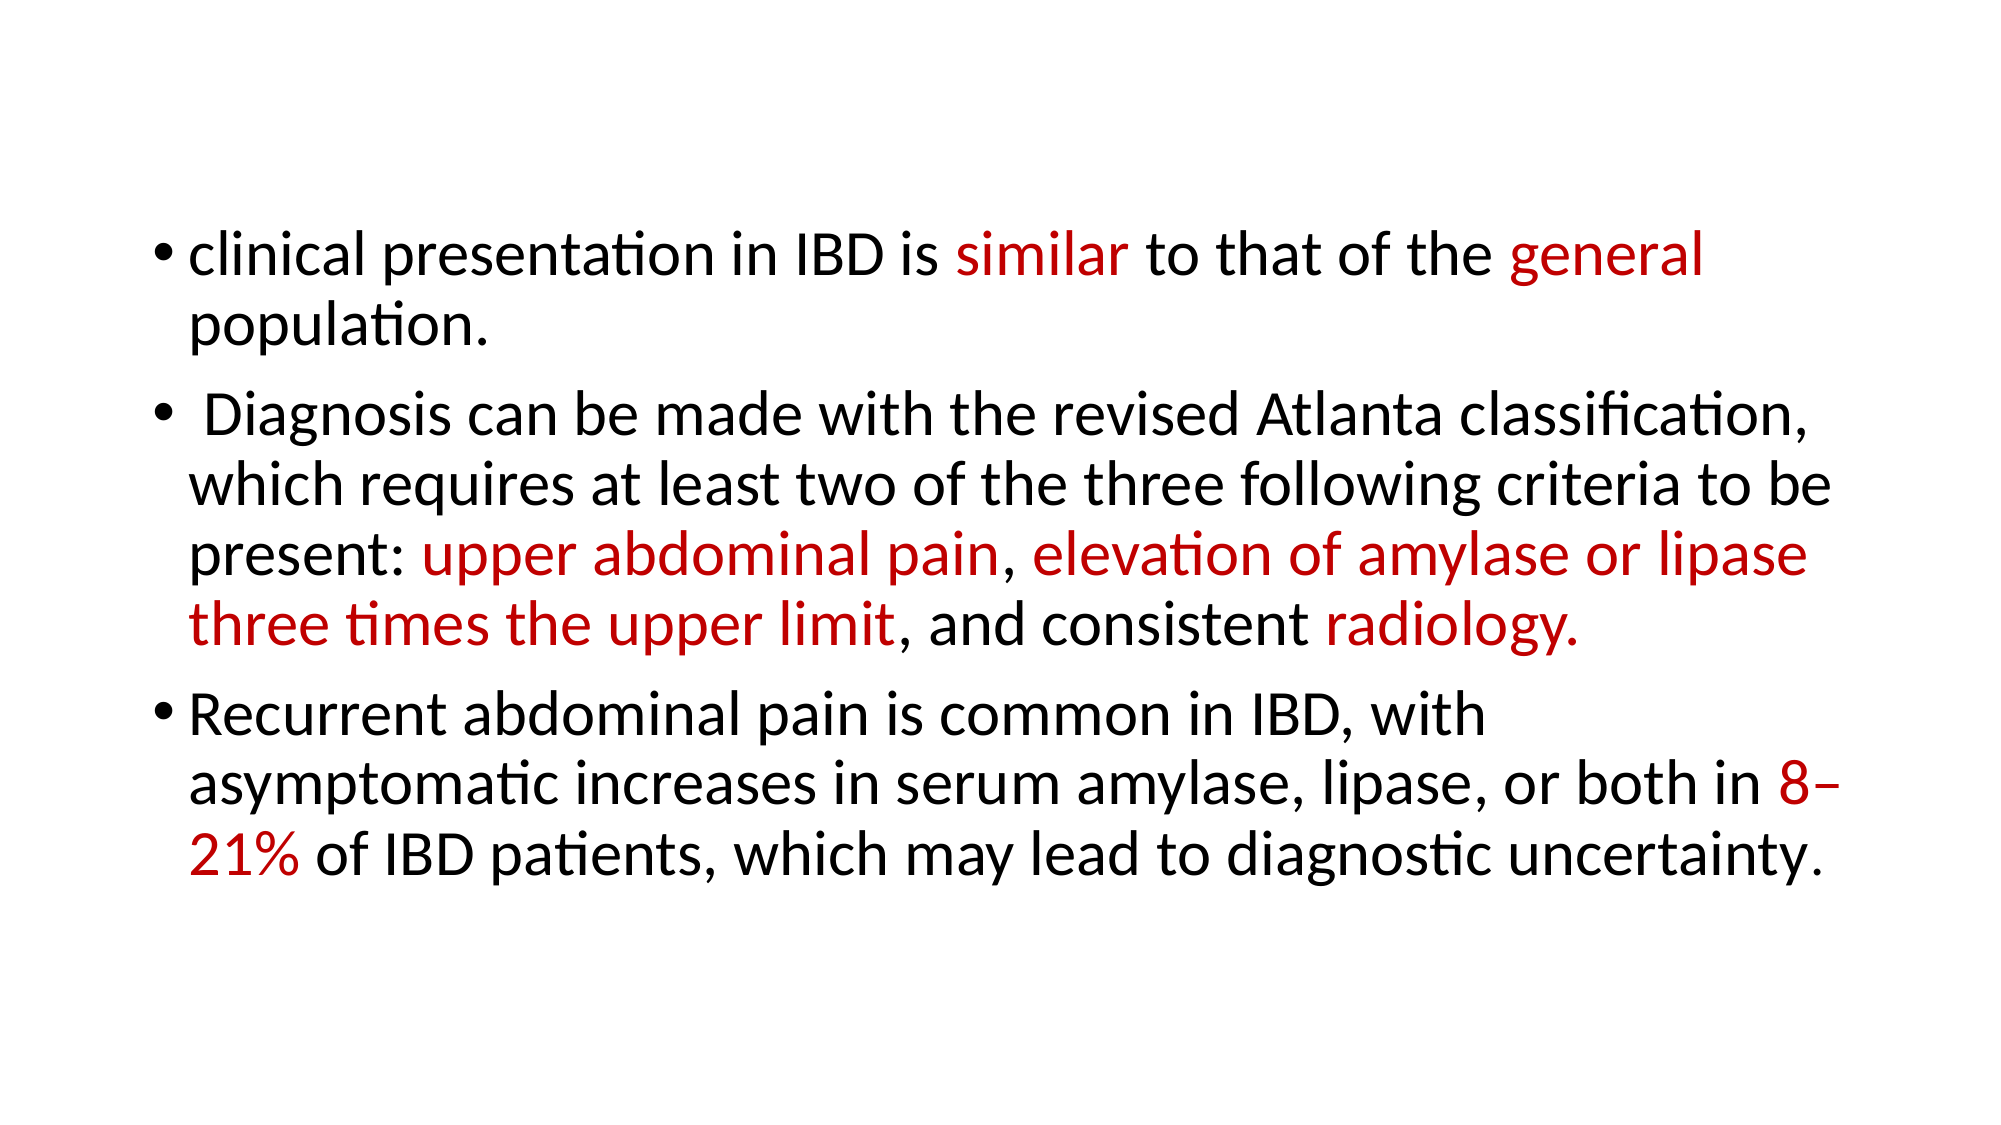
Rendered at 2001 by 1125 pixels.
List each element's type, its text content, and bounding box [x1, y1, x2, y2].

list clinical presentation in IBD is similar to that of the general population. Diagnosis can be made with the revised Atlanta classification, which requires at least two of the three following criteria to be present: upper abdominal pain, elevation of amylase or lipase three times the upper limit, and consistent radiology. Recurrent abdominal pain is common in IBD, with asymptomatic increases in serum amylase, lipase, or both in 8–21% of IBD patients, which may lead to diagnostic uncertainty. [137, 212, 1863, 1014]
